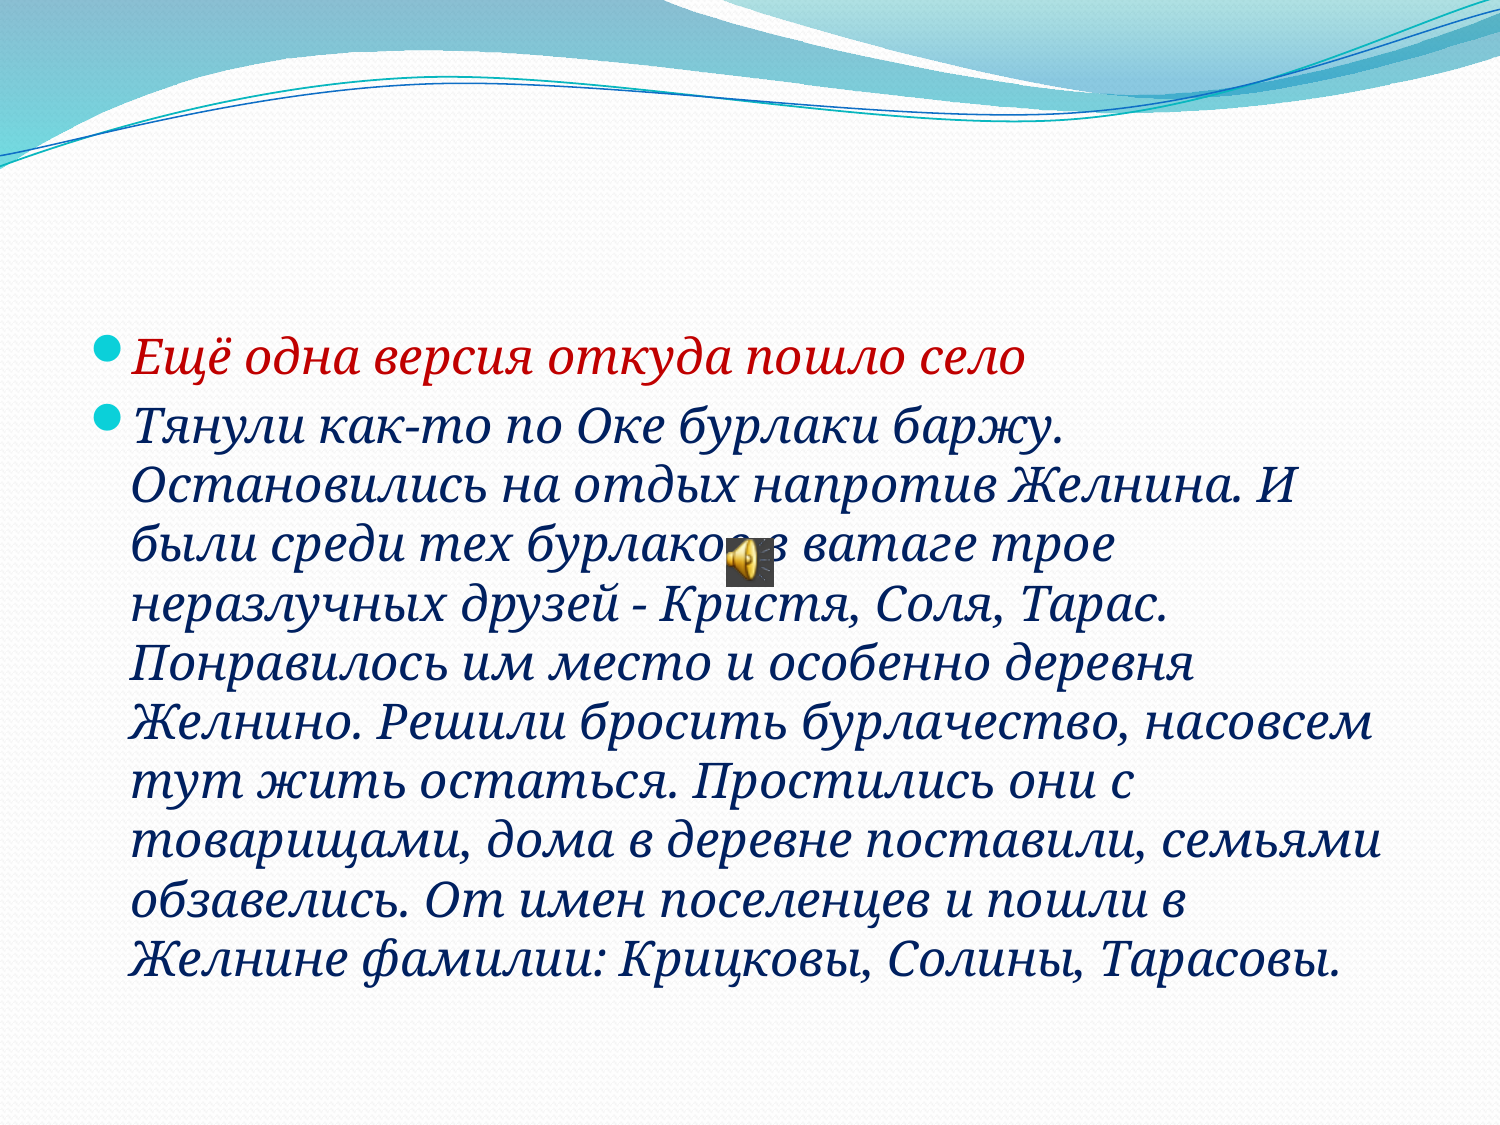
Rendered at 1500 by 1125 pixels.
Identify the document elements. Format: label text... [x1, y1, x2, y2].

picture [724, 537, 776, 588]
list Ещё одна версия откуда пошло село Тянули как-то по Оке бурлаки баржу. Остановились на отдых напротив Желнина. И были среди тех бурлаков в ватаге трое неразлучных друзей - Кристя, Соля, Тарас. Понравилось им место и особенно деревня Желнино. Решили бросить бурлачество, насовсем тут жить остаться. Простились они с товарищами, дома в деревне поставили, семьями обзавелись. От имен поселенцев и пошли в Желнине фамилии: Крицковы, Солины, Тарасовы. [75, 317, 1425, 1038]
